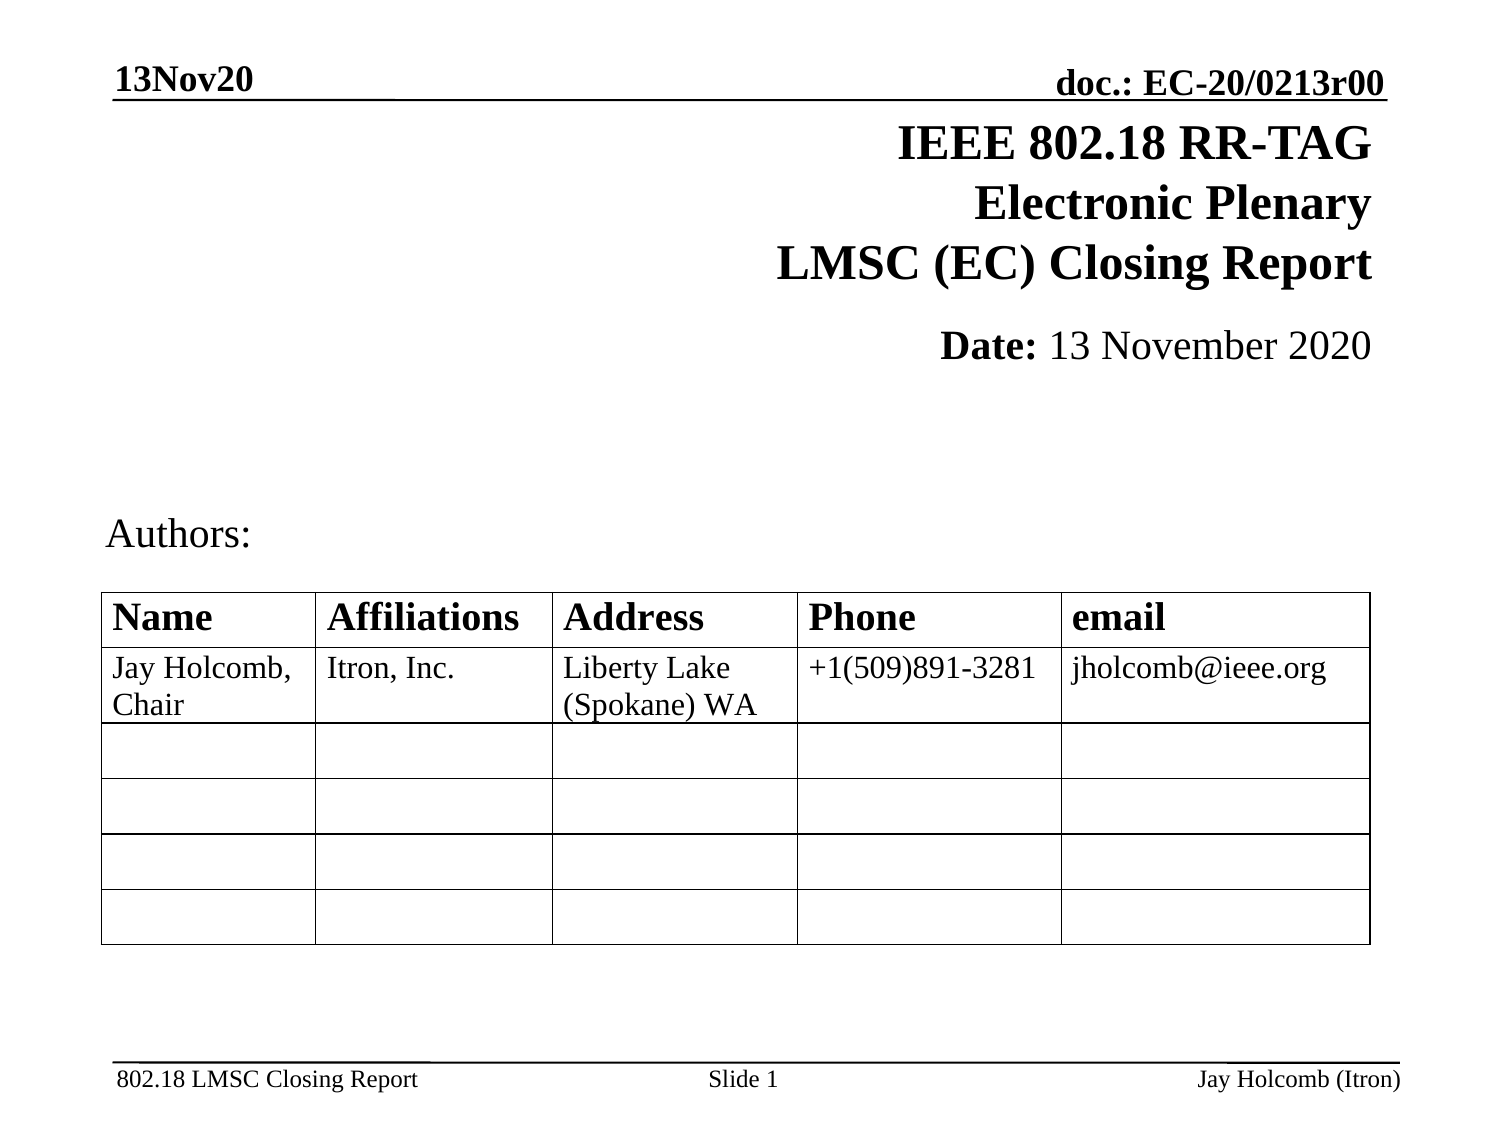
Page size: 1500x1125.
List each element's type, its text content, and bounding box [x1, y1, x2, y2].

text_box Authors: [90, 498, 328, 562]
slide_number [114, 54, 493, 100]
title IEEE 802.18 RR-TAG Electronic Plenary LMSC (EC) Closing Report [112, 112, 1388, 288]
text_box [86, 591, 1398, 996]
list Date: 13 November 2020 [112, 309, 1388, 426]
slide_number Slide 1 [687, 1061, 800, 1123]
footer Jay Holcomb (Itron) [902, 1061, 1402, 1093]
